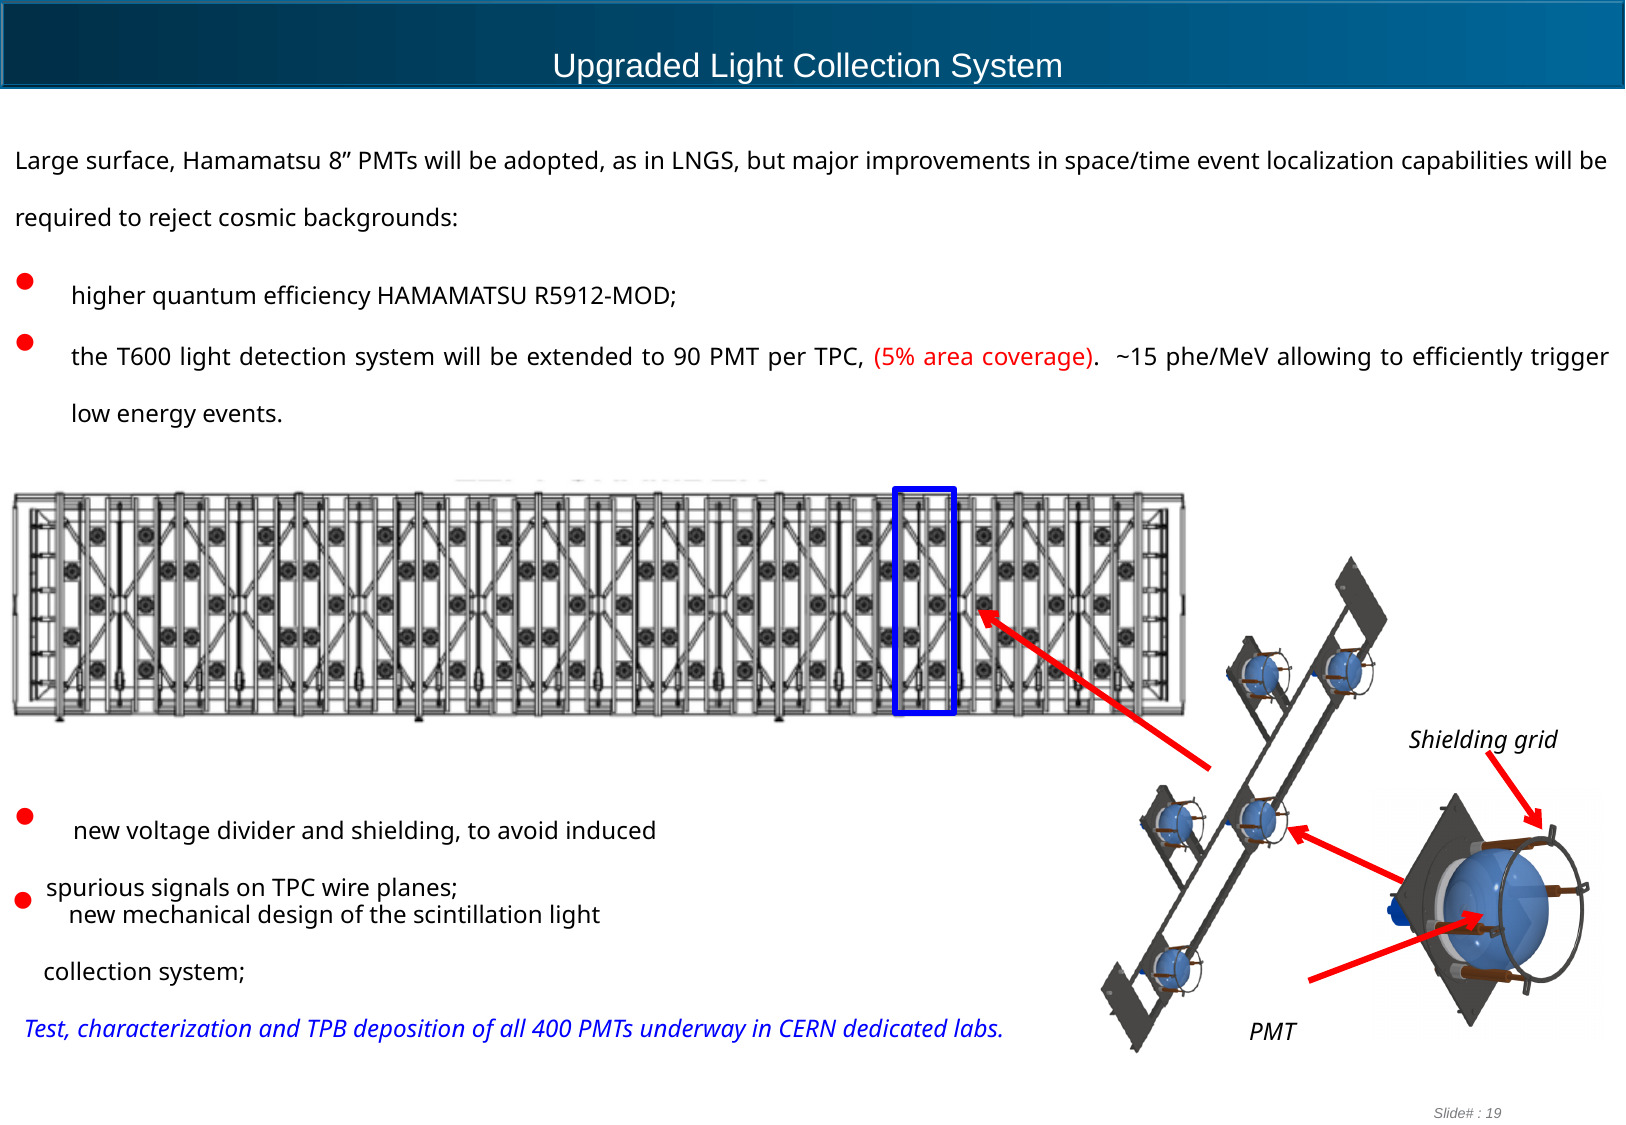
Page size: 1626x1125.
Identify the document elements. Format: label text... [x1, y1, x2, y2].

picture [0, 464, 1605, 1061]
text_box new mechanical design of the scintillation light collection system; [0, 864, 1073, 993]
text_box Large surface, Hamamatsu 8” PMTs will be adopted, as in LNGS, but major improvements in space/time event localization capabilities will be required to reject cosmic backgrounds: higher quantum efficiency HAMAMATSU R5912-MOD; the T600 light detection system will be extended to 90 PMT per TPC, (5% area coverage). ~15 phe/MeV allowing to efficiently trigger low energy events. new voltage divider and shielding, to avoid induced spurious signals on TPC wire planes; [0, 109, 1625, 909]
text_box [1286, 827, 1404, 882]
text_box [1308, 914, 1484, 982]
text_box Test, characterization and TPB deposition of all 400 PMTs underway in CERN dedicated labs. [9, 977, 1085, 1050]
text_box Upgraded Light Collection System [0, 0, 1625, 88]
text_box Shielding grid [1401, 689, 1574, 762]
text_box Slide# : 19 [1178, 1080, 1517, 1118]
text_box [1487, 751, 1543, 830]
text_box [977, 609, 1211, 770]
